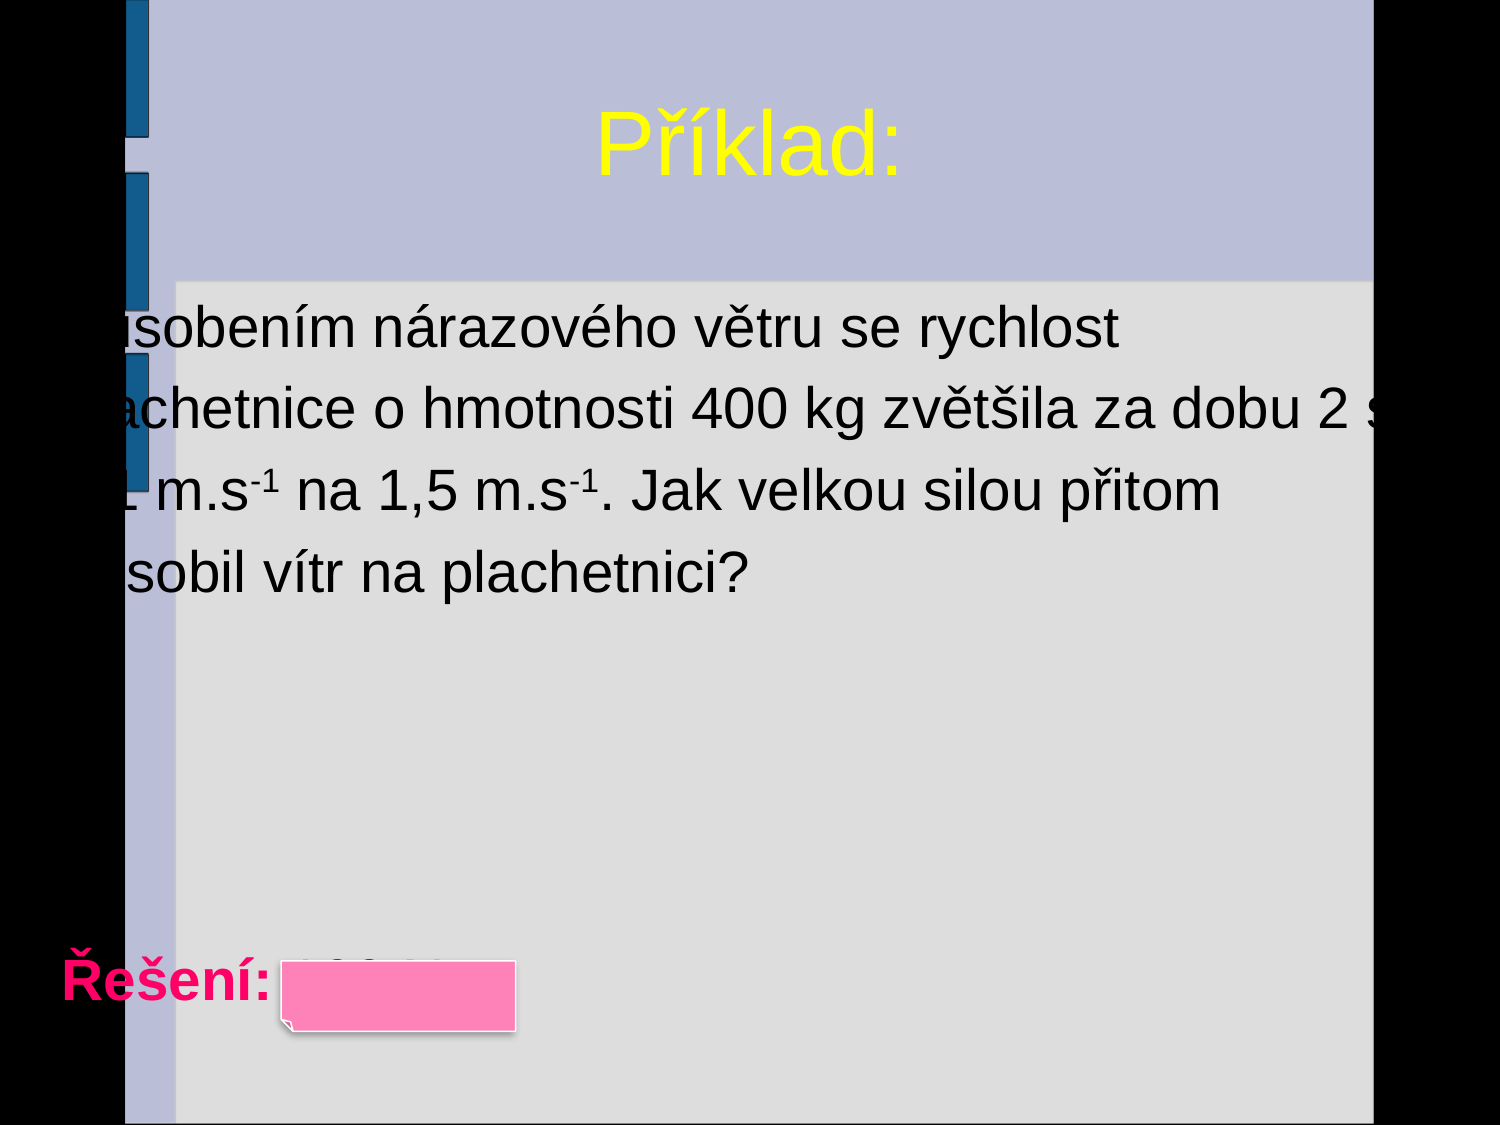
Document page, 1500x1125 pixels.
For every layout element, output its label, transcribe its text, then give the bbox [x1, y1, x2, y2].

list Působením nárazového větru se rychlost plachetnice o hmotnosti 400 kg zvětšila za dobu 2 s z 1 m.s-1 na 1,5 m.s-1. Jak velkou silou přitom působil vítr na plachetnici? Řešení: 100 N [46, 280, 1430, 1024]
text_box [280, 960, 517, 1033]
picture [0, 0, 1500, 1125]
slide_number 24 [1074, 1024, 1426, 1103]
title Příklad: [74, 44, 1426, 233]
